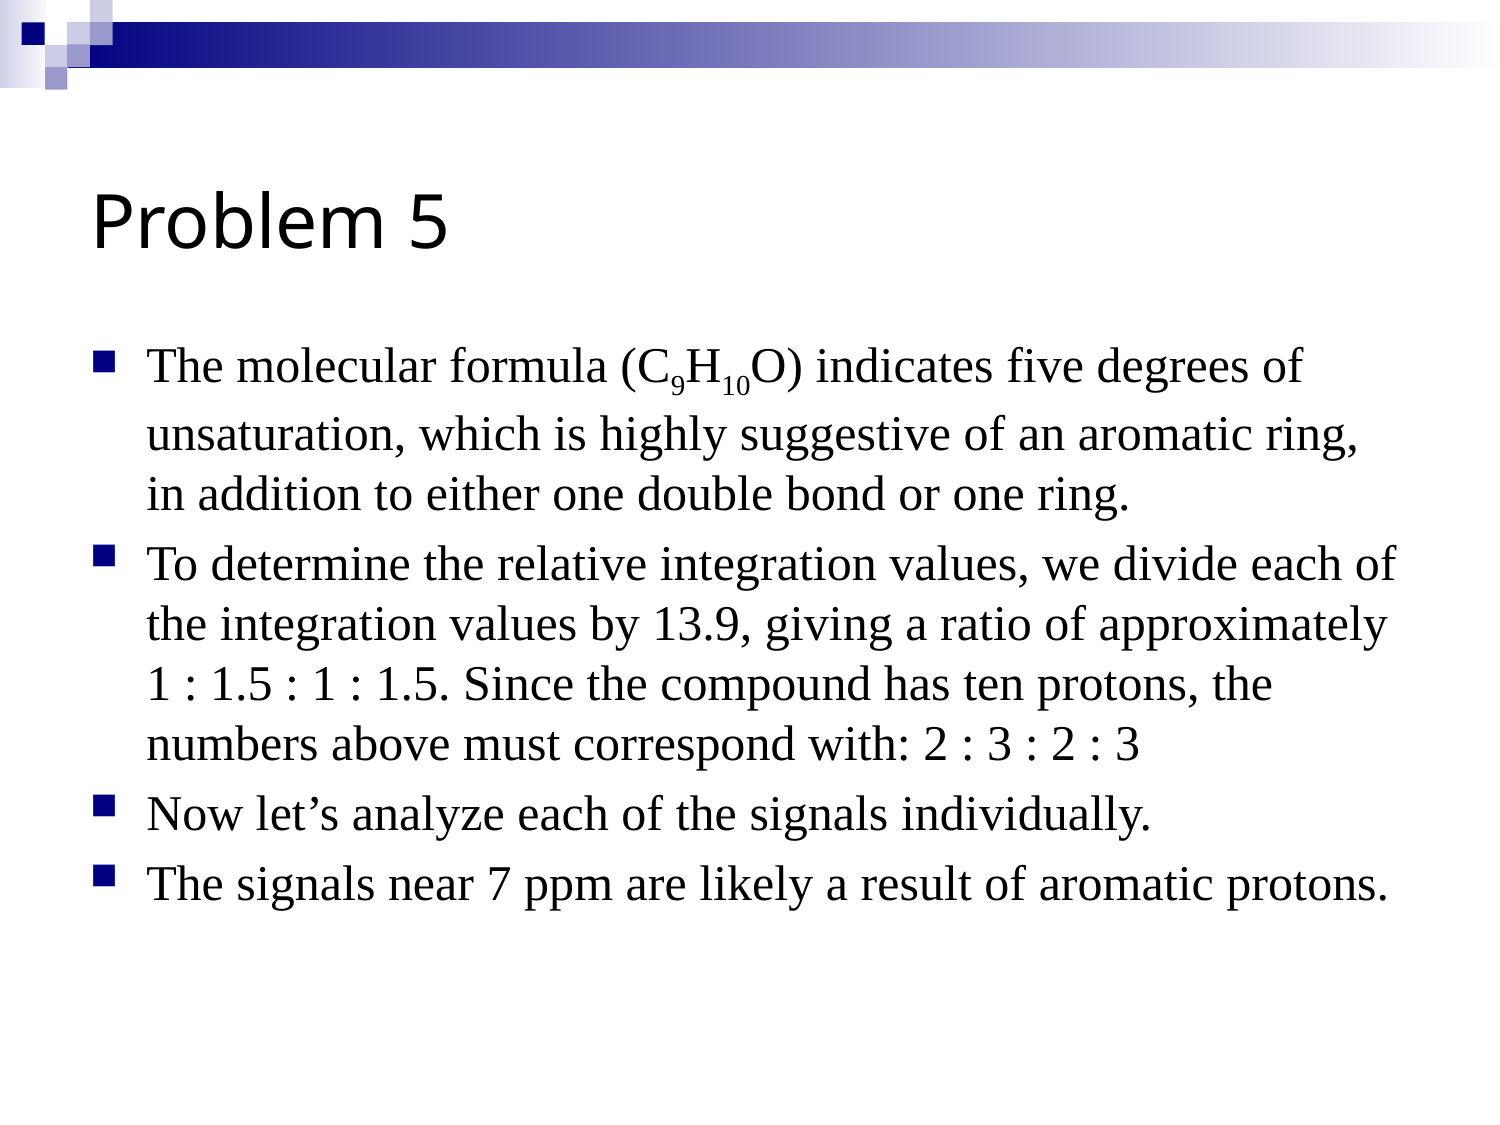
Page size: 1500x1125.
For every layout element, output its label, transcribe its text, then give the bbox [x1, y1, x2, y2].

title Problem 5 [75, 125, 1425, 313]
list The molecular formula (C9H10O) indicates five degrees of unsaturation, which is highly suggestive of an aromatic ring, in addition to either one double bond or one ring. To determine the relative integration values, we divide each of the integration values by 13.9, giving a ratio of approximately 1 : 1.5 : 1 : 1.5. Since the compound has ten protons, the numbers above must correspond with: 2 : 3 : 2 : 3 Now let’s analyze each of the signals individually. The signals near 7 ppm are likely a result of aromatic protons. [75, 324, 1425, 963]
